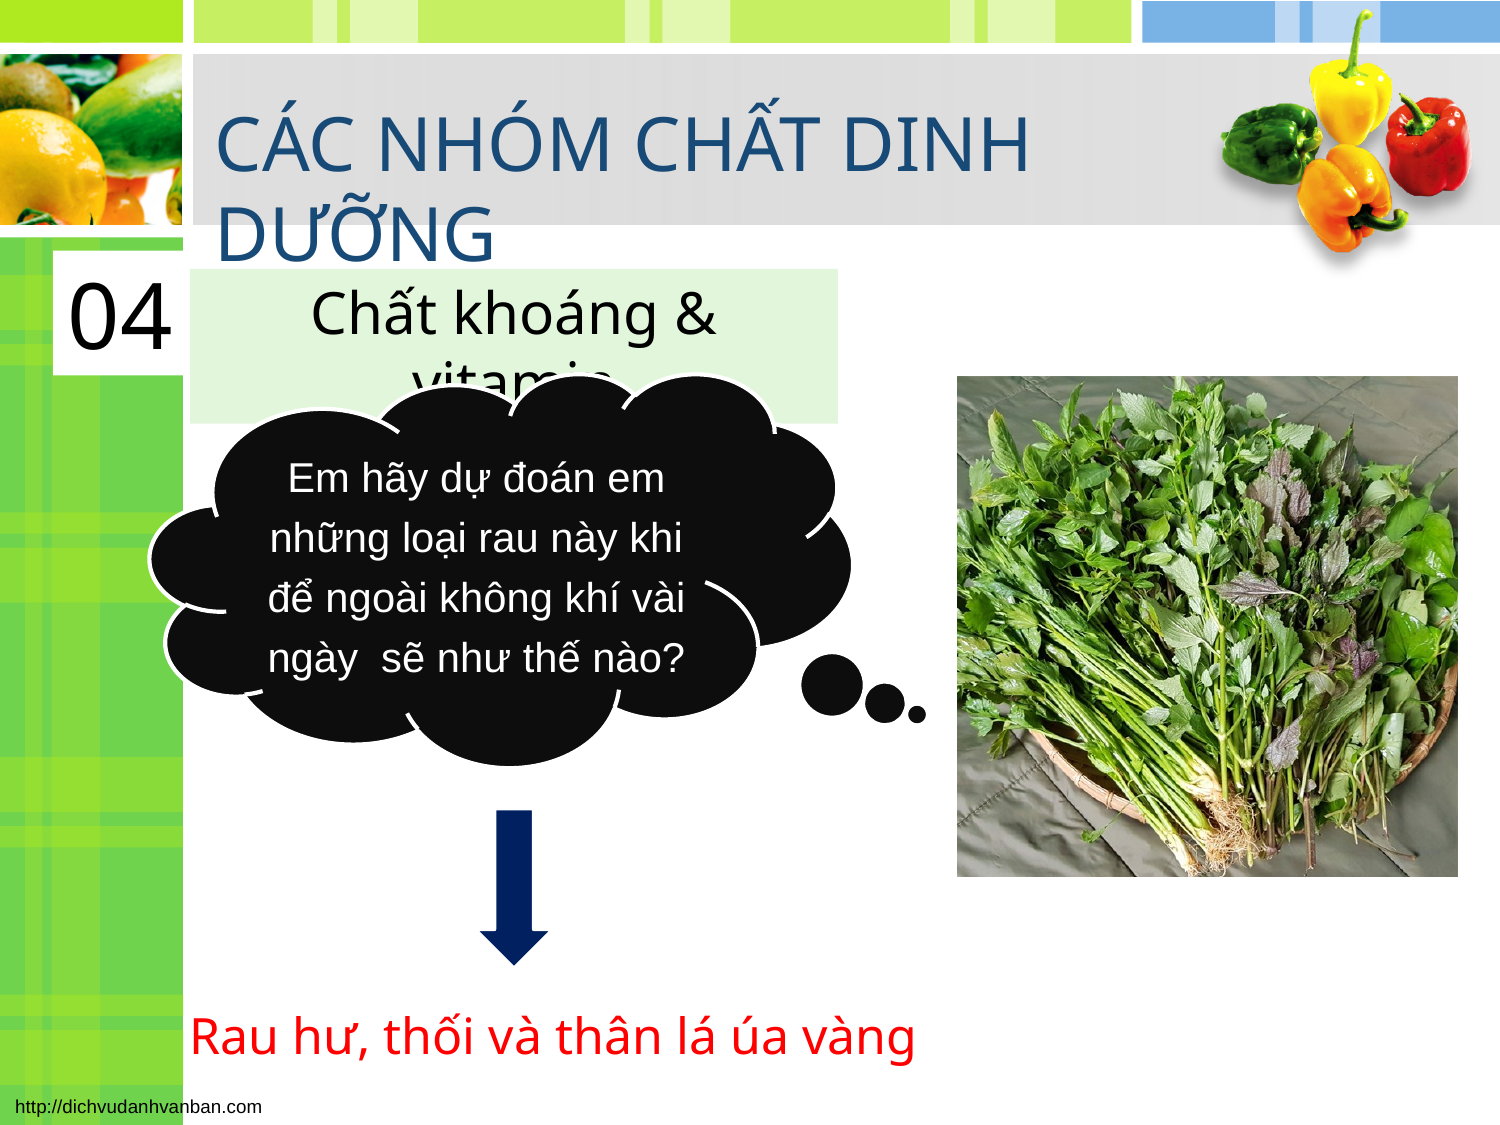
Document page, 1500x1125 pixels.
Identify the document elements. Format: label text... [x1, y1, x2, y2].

text_box 04 [53, 250, 200, 376]
picture [957, 376, 1458, 877]
text_box Em hãy dự đoán em những loại rau này khi để ngoài không khí vài ngày sẽ như thế nào? [147, 372, 856, 771]
text_box Chất khoáng & vitamin [190, 268, 838, 424]
picture [1207, 9, 1483, 279]
picture [0, 54, 182, 225]
text_box Em hãy dự đoán em những loại rau này khi để ngoài không khí vài ngày sẽ như thế nào? [797, 649, 931, 728]
text_box [472, 806, 556, 971]
text_box Rau hư, thối và thân lá úa vàng [174, 997, 933, 1072]
text_box CÁC NHÓM CHẤT DINH DƯỠNG [200, 89, 1308, 284]
